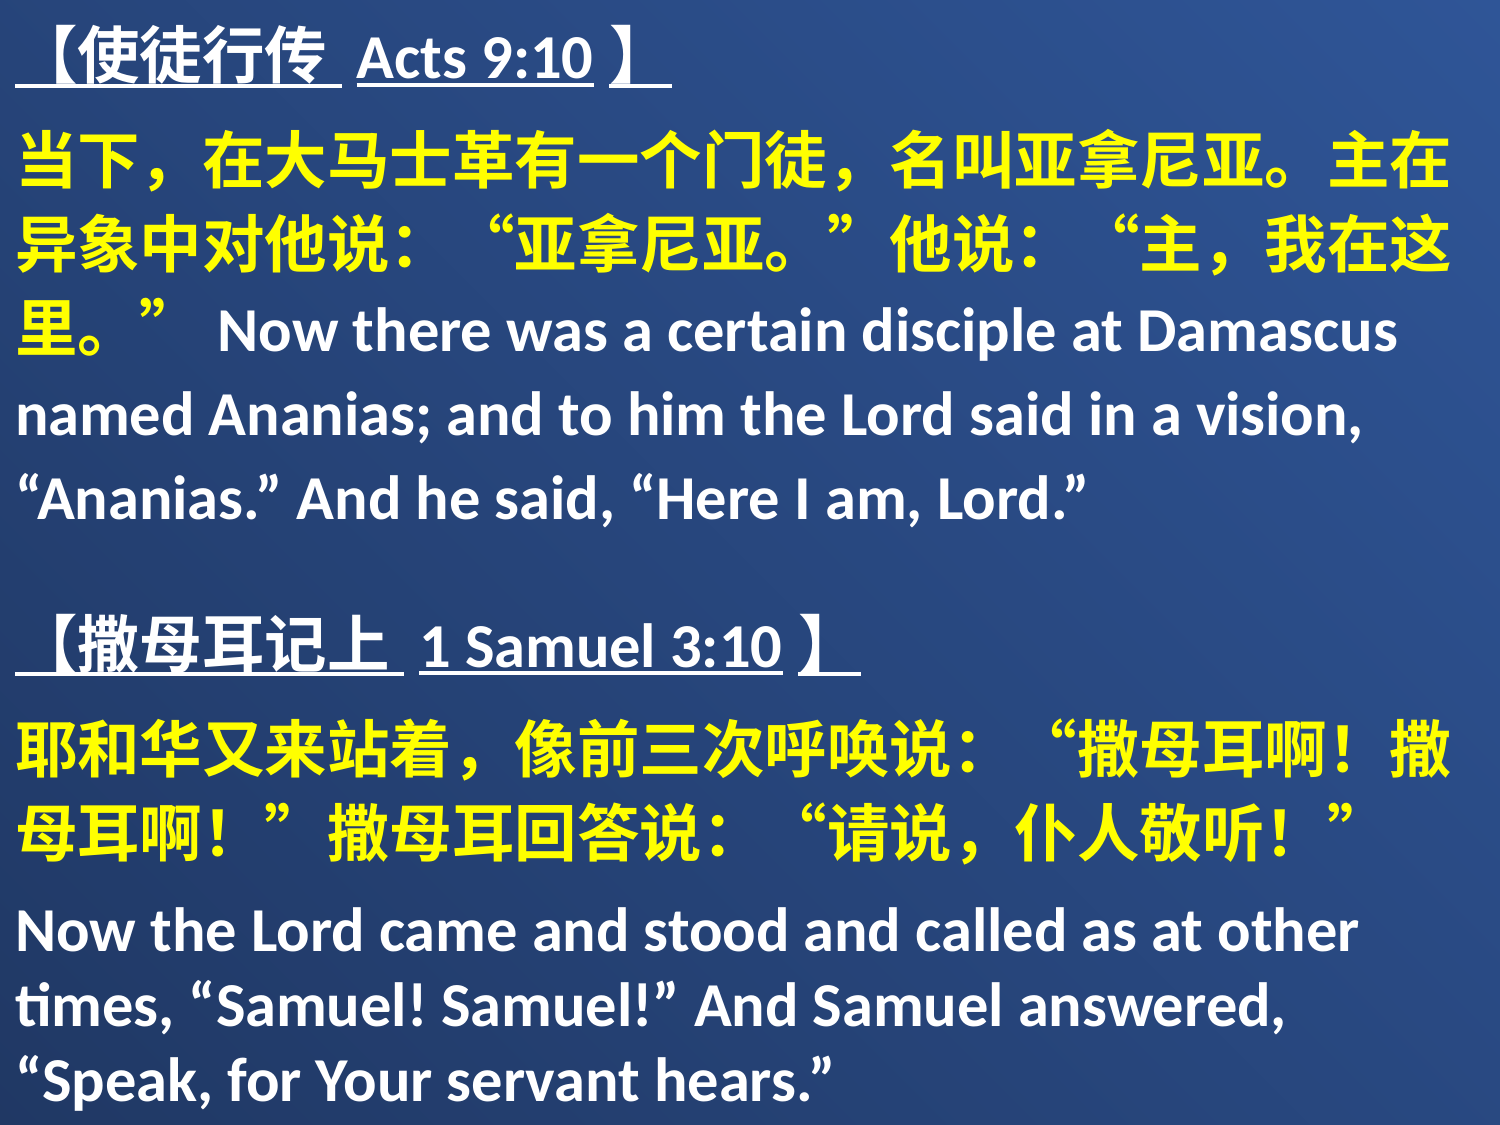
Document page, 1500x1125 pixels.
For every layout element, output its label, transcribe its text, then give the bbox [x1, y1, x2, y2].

subtitle 【使徒行传 Acts 9:10】 当下，在大马士革有一个门徒，名叫亚拿尼亚。主在异象中对他说：“亚拿尼亚。”他说：“主，我在这里。”Now there was a certain disciple at Damascus named Ananias; and to him the Lord said in a vision, “Ananias.” And he said, “Here I am, Lord.” 【撒母耳记上 1 Samuel 3:10】 耶和华又来站着，像前三次呼唤说：“撒母耳啊！撒母耳啊！”撒母耳回答说：“请说，仆人敬听！” Now the Lord came and stood and called as at other times, “Samuel! Samuel!” And Samuel answered, “Speak, for Your servant hears.” [0, 0, 1500, 1125]
